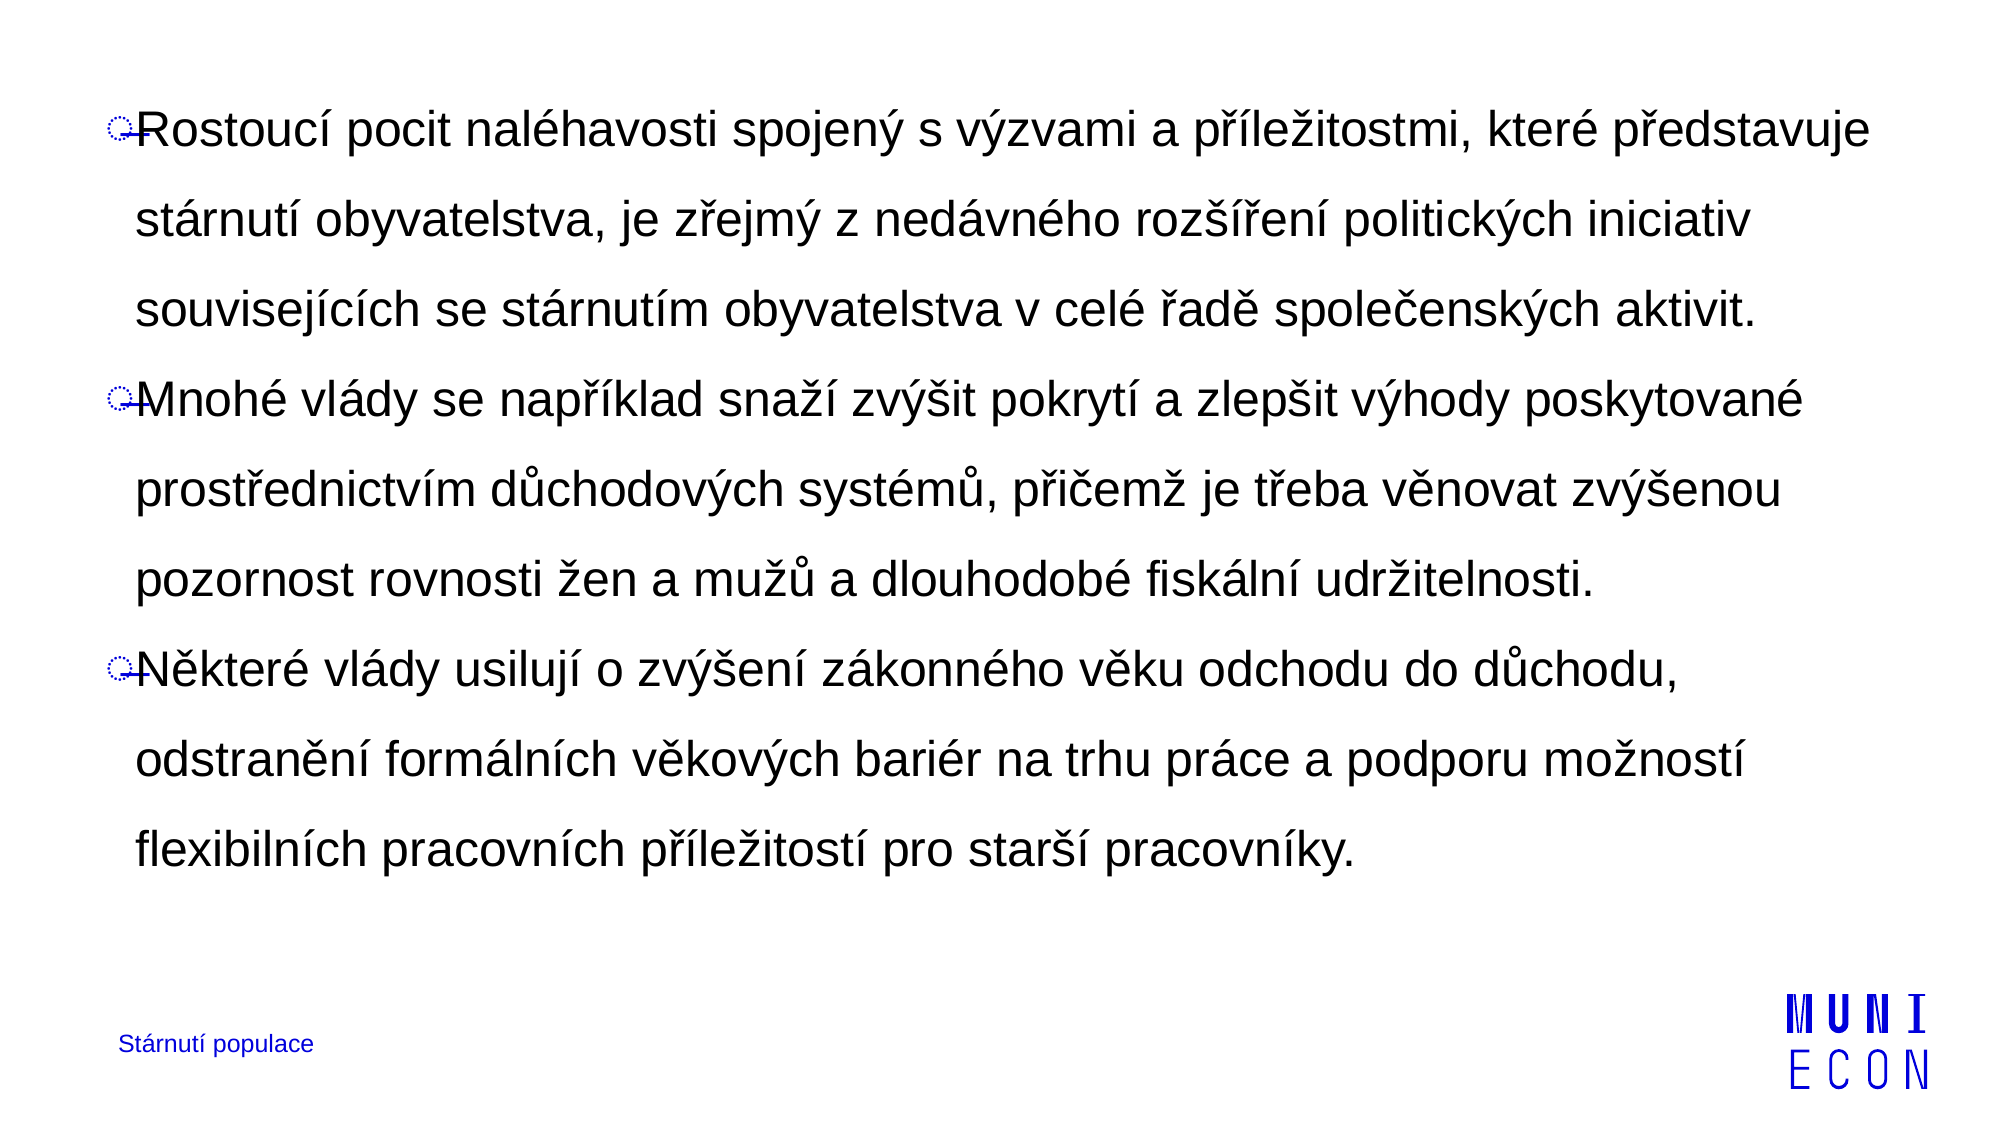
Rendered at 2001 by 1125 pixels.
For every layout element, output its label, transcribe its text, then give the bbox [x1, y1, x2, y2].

footer Stárnutí populace [118, 1021, 1418, 1063]
list Rostoucí pocit naléhavosti spojený s výzvami a příležitostmi, které představuje stárnutí obyvatelstva, je zřejmý z nedávného rozšíření politických iniciativ souvisejících se stárnutím obyvatelstva v celé řadě společenských aktivit. Mnohé vlády se například snaží zvýšit pokrytí a zlepšit výhody poskytované prostřednictvím důchodových systémů, přičemž je třeba věnovat zvýšenou pozornost rovnosti žen a mužů a dlouhodobé fiskální udržitelnosti. Některé vlády usilují o zvýšení zákonného věku odchodu do důchodu, odstranění formálních věkových bariér na trhu práce a podporu možností flexibilních pracovních příležitostí pro starší pracovníky. [93, 66, 1883, 957]
